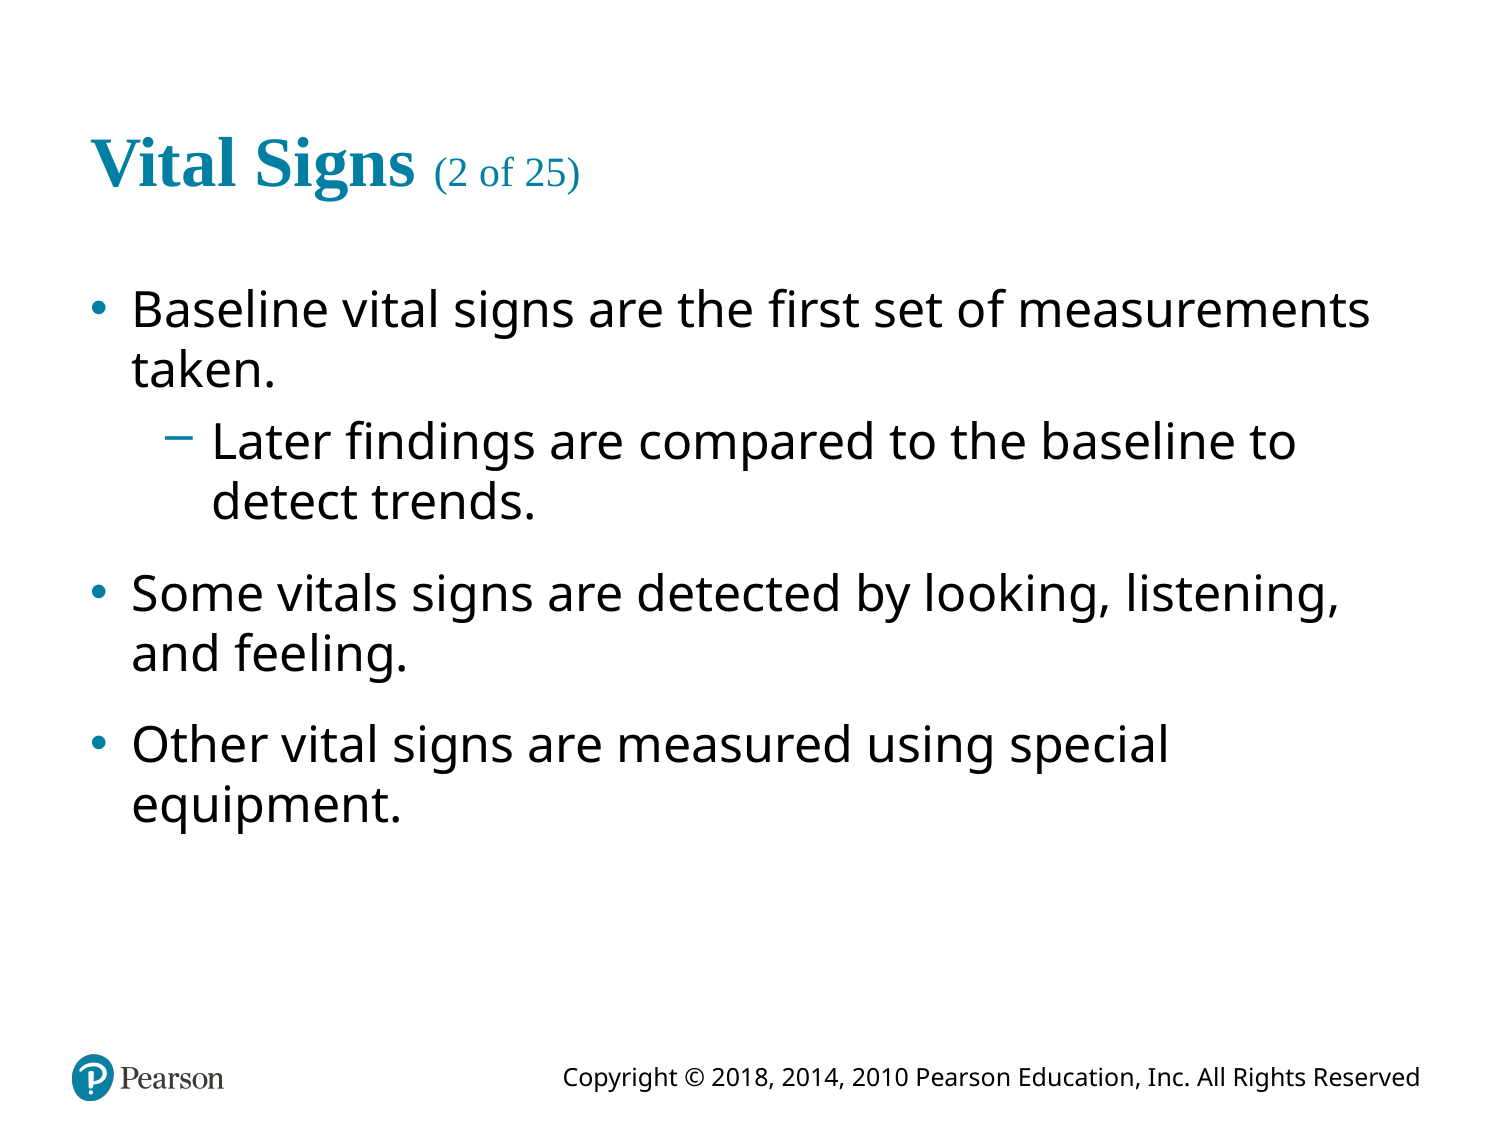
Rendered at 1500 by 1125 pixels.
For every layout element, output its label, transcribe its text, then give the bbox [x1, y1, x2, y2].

picture [98, 1054, 224, 1101]
list Baseline vital signs are the first set of measurements taken. Later findings are compared to the baseline to detect trends. Some vitals signs are detected by looking, listening, and feeling. Other vital signs are measured using special equipment. [75, 262, 1425, 816]
picture [80, 1063, 106, 1088]
picture [72, 1087, 83, 1101]
title Vital Signs (2 of 25) [75, 35, 1425, 216]
picture [72, 1054, 88, 1070]
